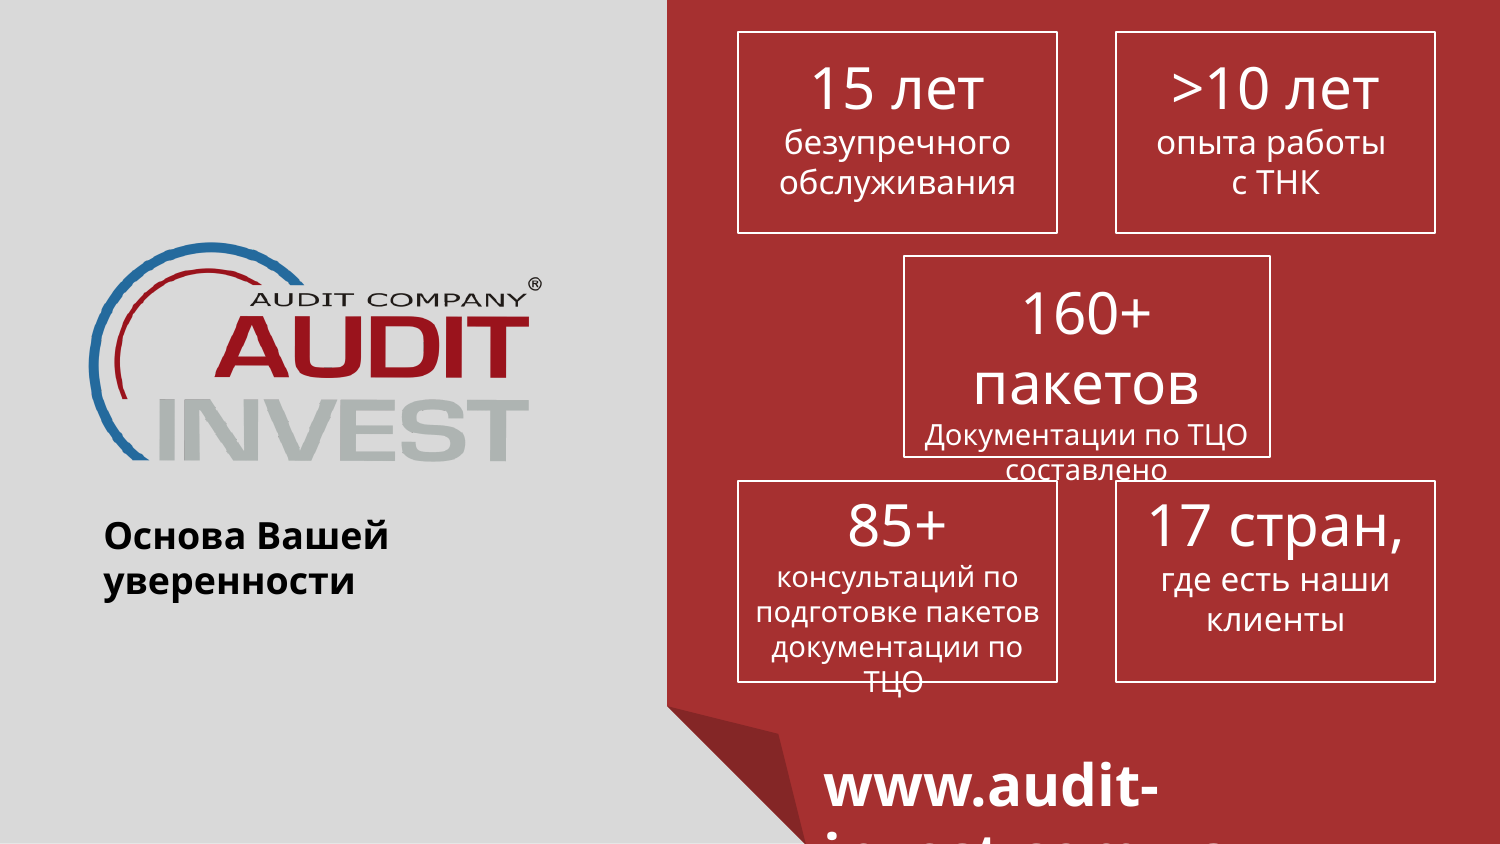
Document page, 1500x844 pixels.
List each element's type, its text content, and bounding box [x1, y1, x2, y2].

text_box 85+ консультаций по подготовке пакетов документации по ТЦО [738, 480, 1058, 751]
text_box Основа Вашей уверенности [88, 538, 585, 610]
text_box 160+ пакетов Документации по ТЦО составлено [903, 268, 1270, 494]
text_box [1114, 30, 1437, 235]
text_box www.audit-invest.com.ua [809, 740, 1500, 844]
text_box [665, 0, 1500, 844]
text_box >10 лет опыта работы с ТНК [1128, 43, 1424, 254]
text_box 17 стран, где есть наши клиенты [1116, 480, 1436, 691]
text_box [901, 254, 1272, 459]
text_box 15 лет безупречного обслуживания [750, 43, 1046, 254]
text_box [736, 30, 1059, 235]
picture [29, 185, 590, 529]
